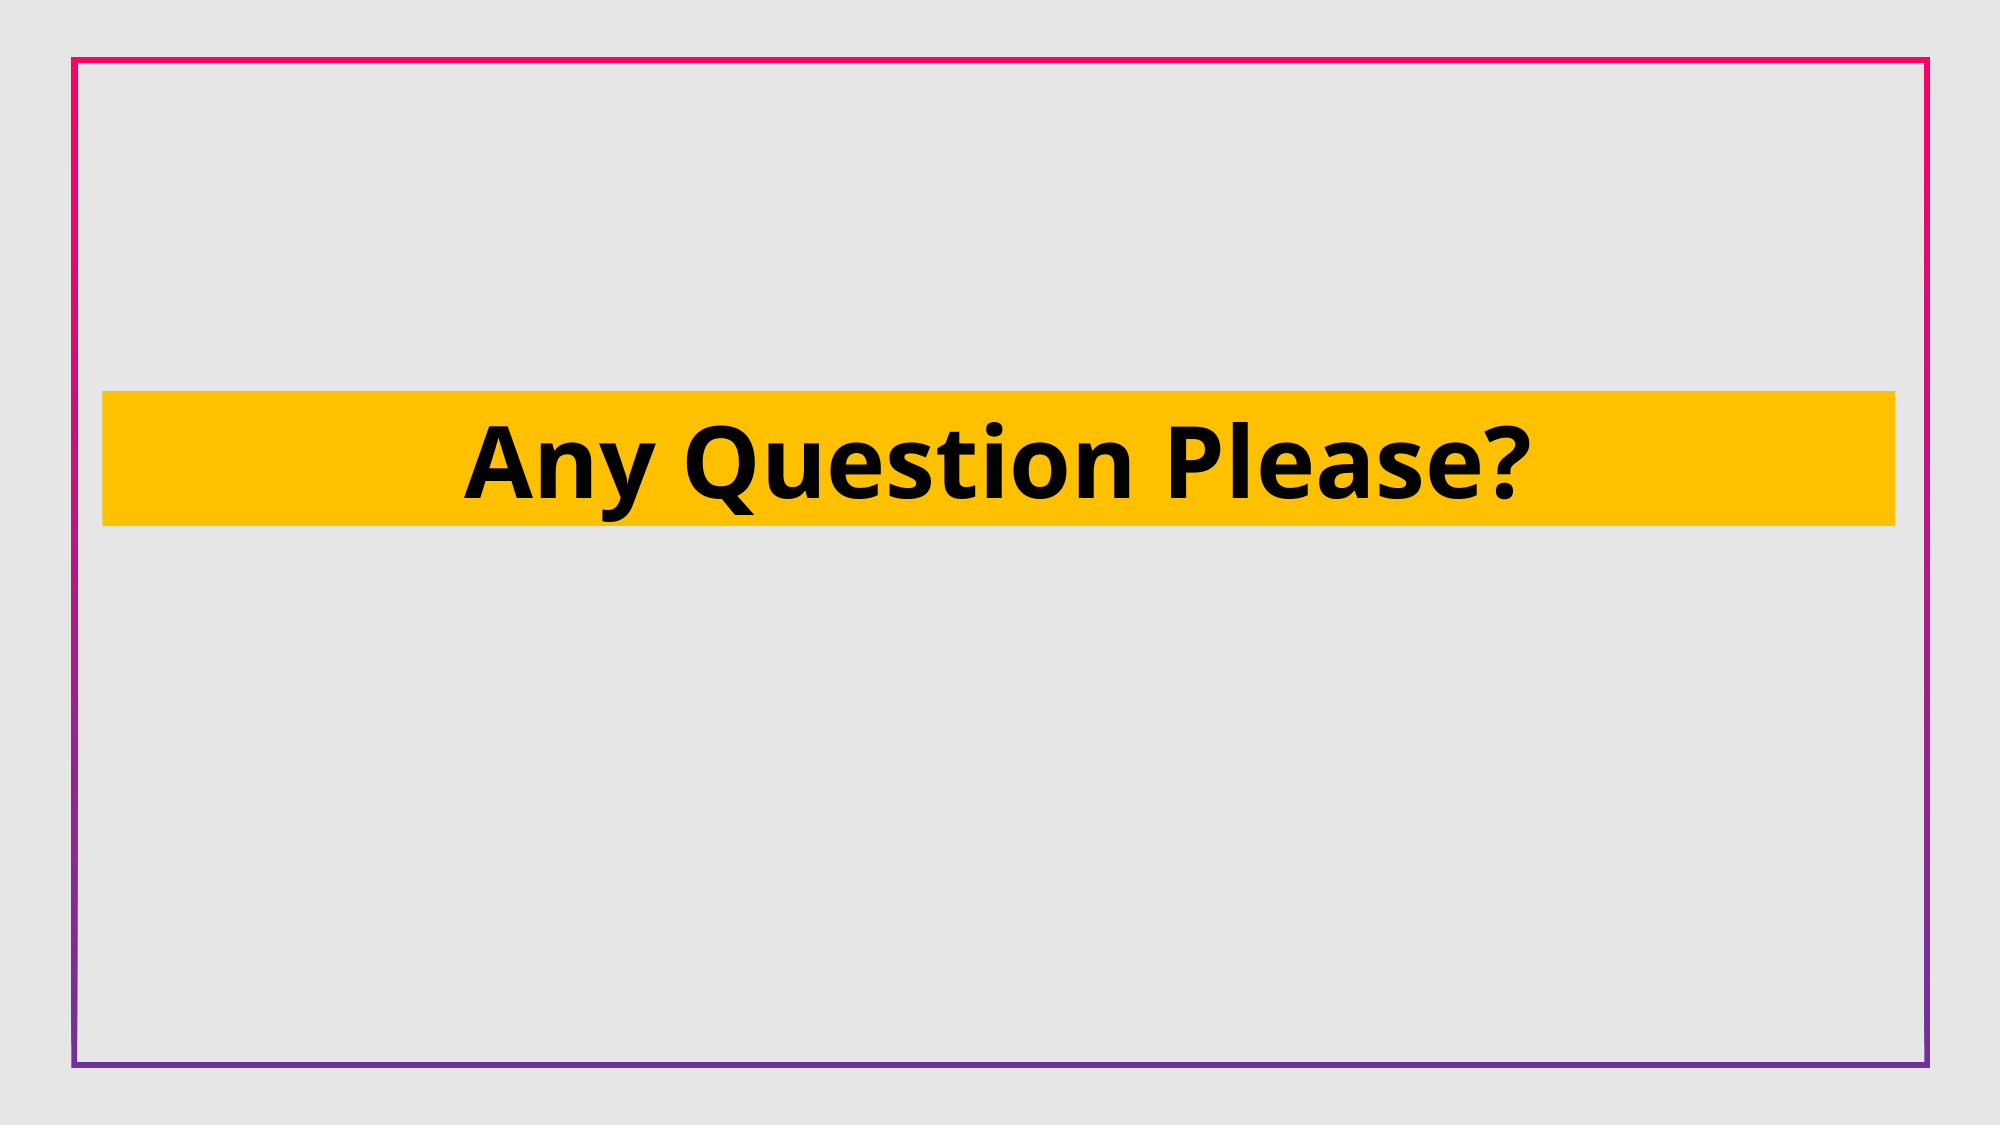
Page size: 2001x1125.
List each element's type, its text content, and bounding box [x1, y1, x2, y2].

text_box [70, 56, 1931, 1069]
text_box Any Question Please? [102, 391, 1896, 526]
